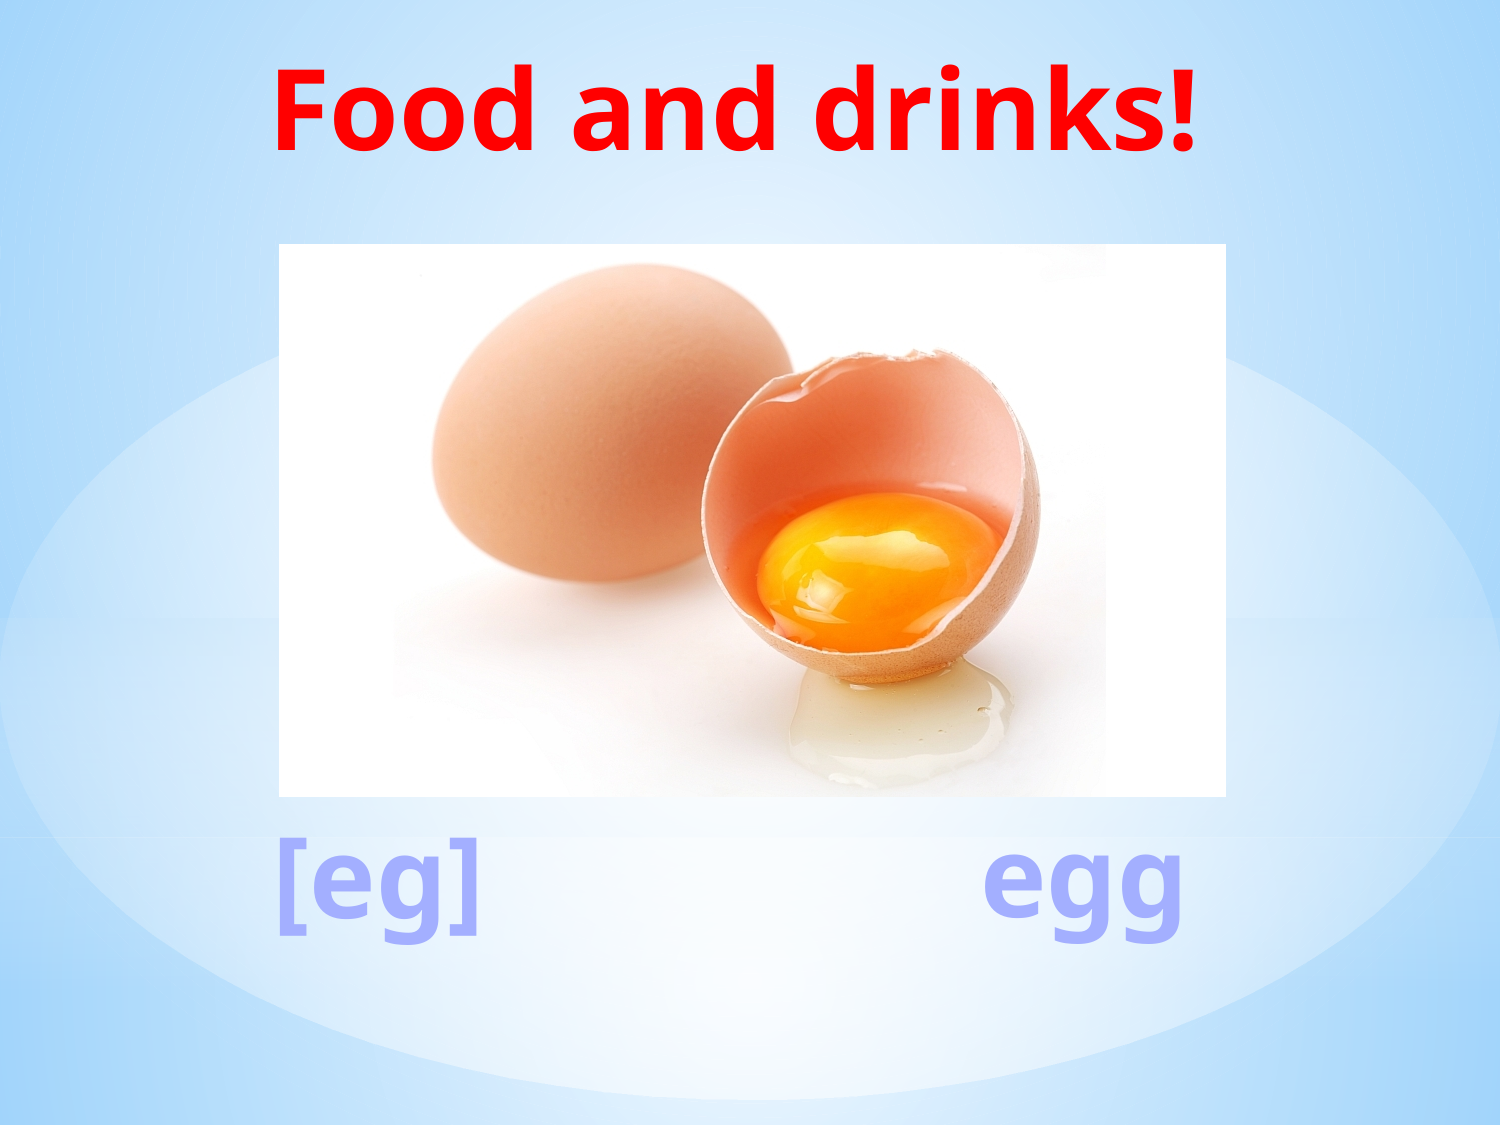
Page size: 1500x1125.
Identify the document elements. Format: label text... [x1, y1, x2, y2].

text_box egg [965, 805, 1205, 948]
picture [278, 244, 1226, 797]
text_box Food and drinks! [253, 30, 1216, 181]
text_box [eg] [257, 798, 500, 949]
